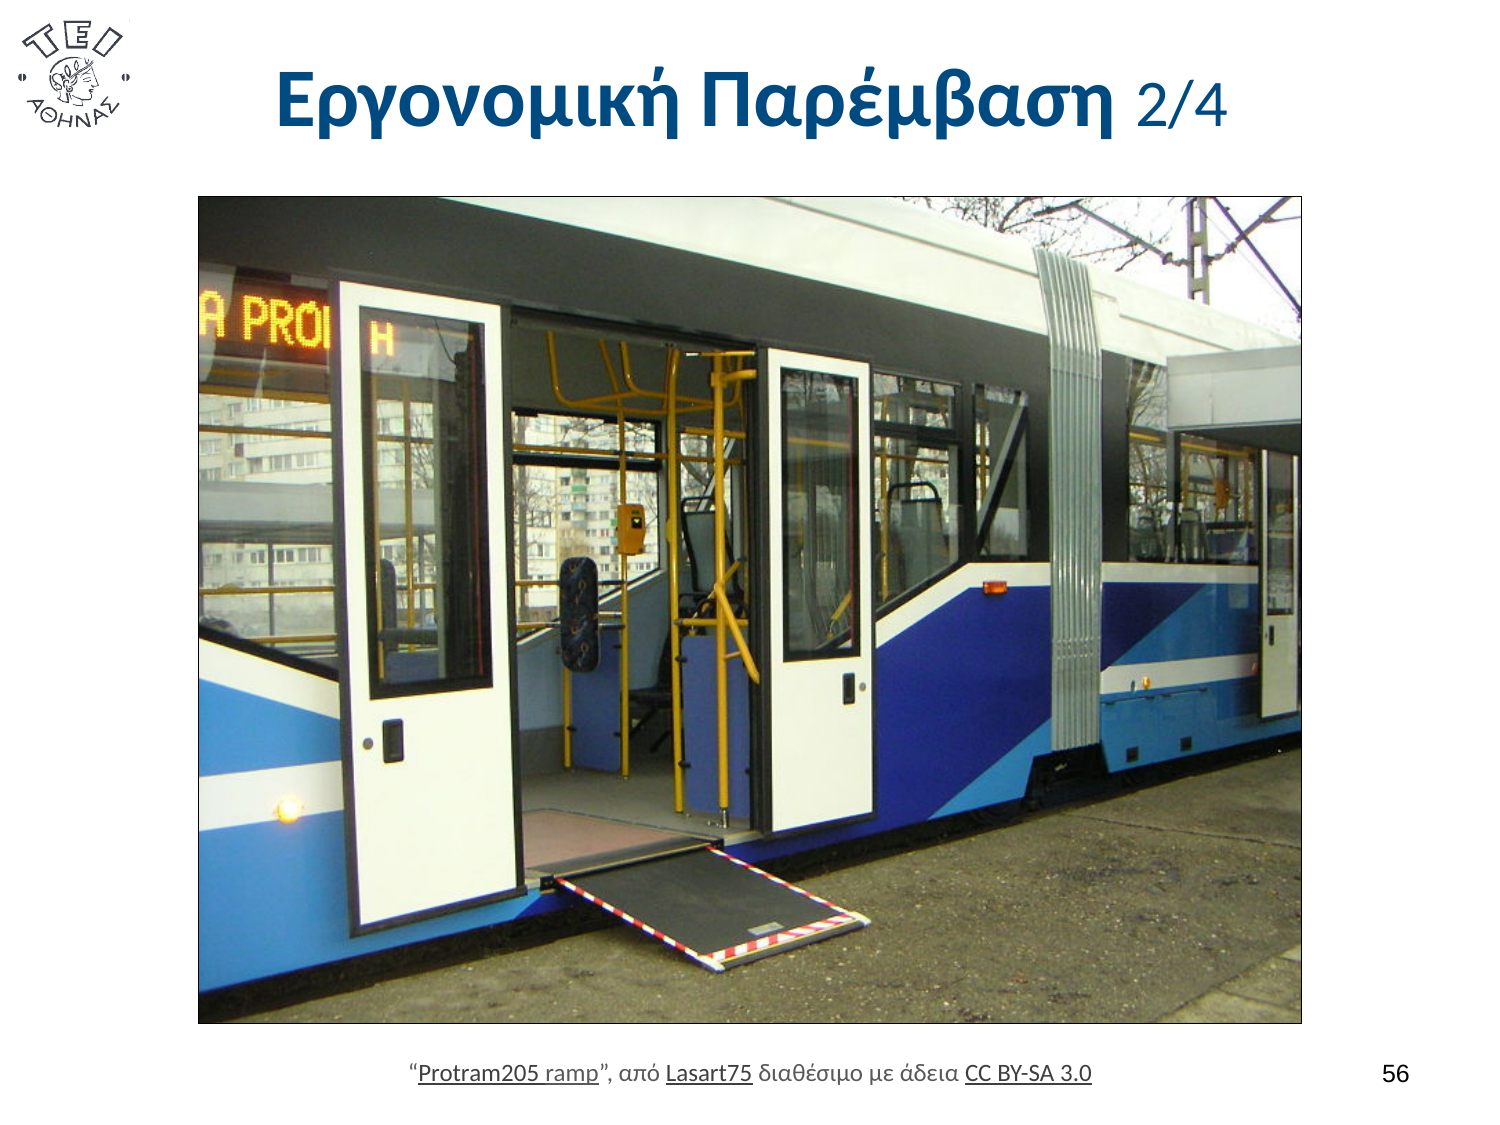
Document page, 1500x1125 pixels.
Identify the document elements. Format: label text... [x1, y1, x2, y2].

title Εργονομική Παρέμβαση 2/4 [76, 0, 1427, 196]
slide_number 55 [1074, 1042, 1425, 1103]
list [198, 196, 1302, 1024]
picture [17, 19, 76, 133]
text_box “Protram205 ramp”, από Lasart75 διαθέσιμο με άδεια CC BY-SA 3.0 [194, 1049, 1306, 1094]
